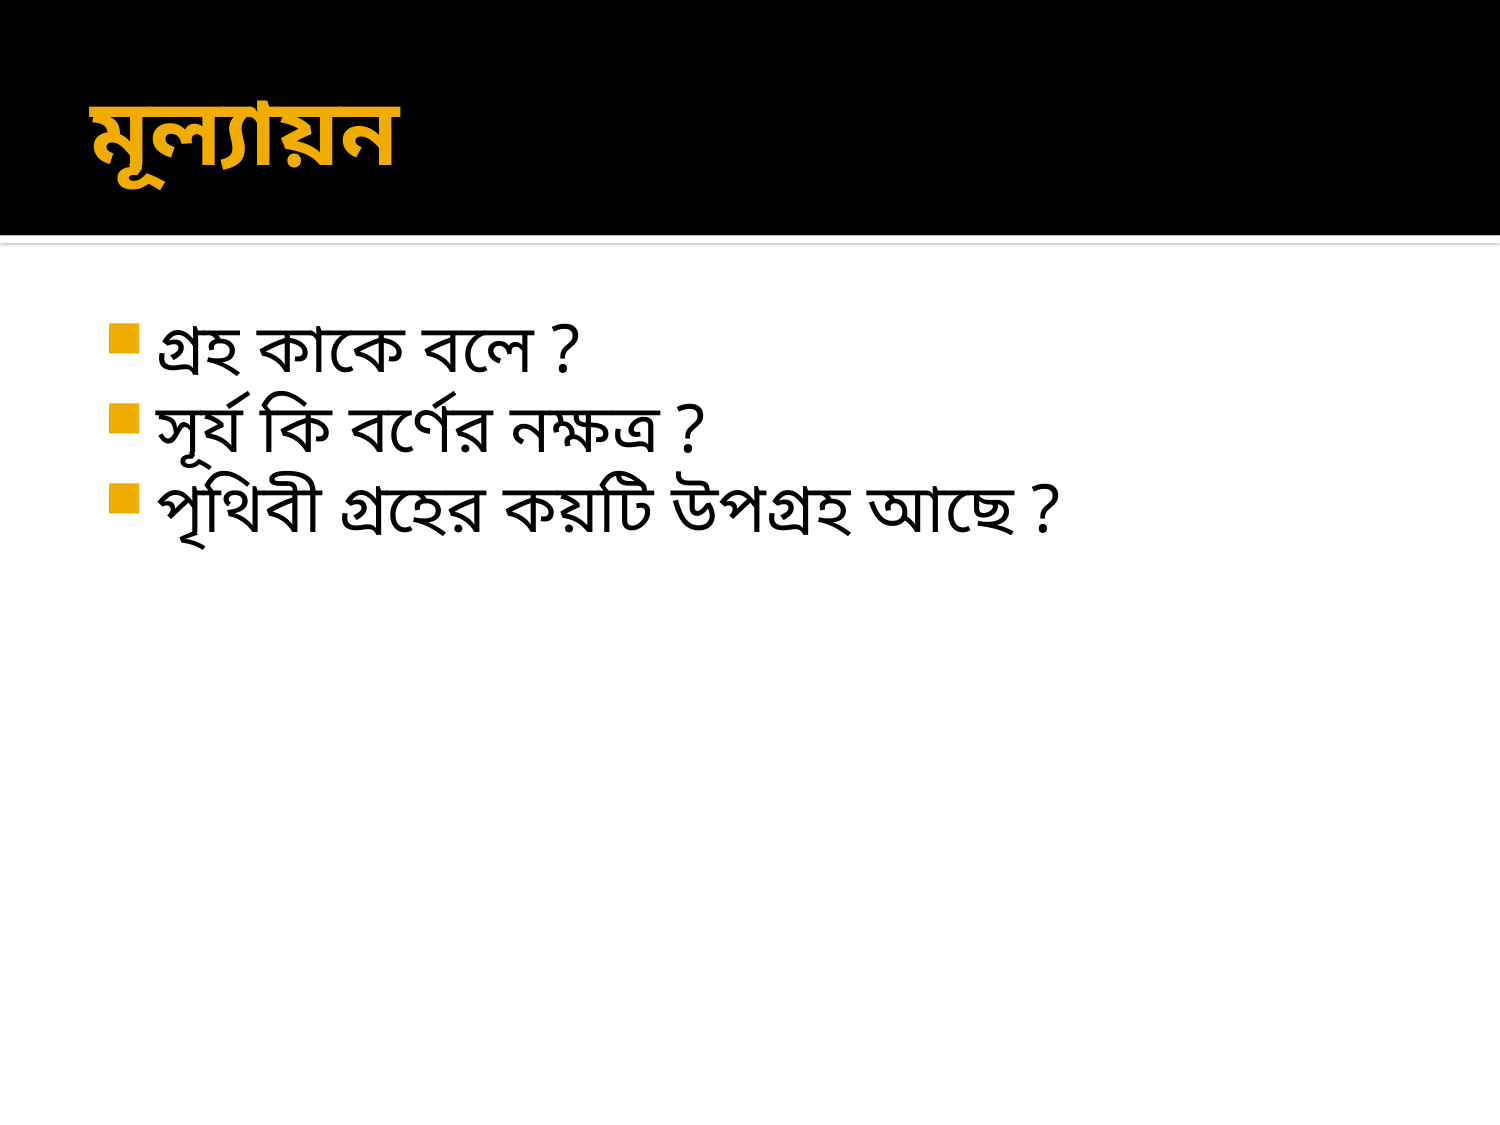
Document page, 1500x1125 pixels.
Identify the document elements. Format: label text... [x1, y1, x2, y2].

title মূল্যায়ন [75, 25, 1425, 231]
list গ্রহ কাকে বলে ? সূর্য কি বর্ণের নক্ষত্র ? পৃথিবী গ্রহের কয়টি উপগ্রহ আছে ? [75, 291, 1425, 1050]
